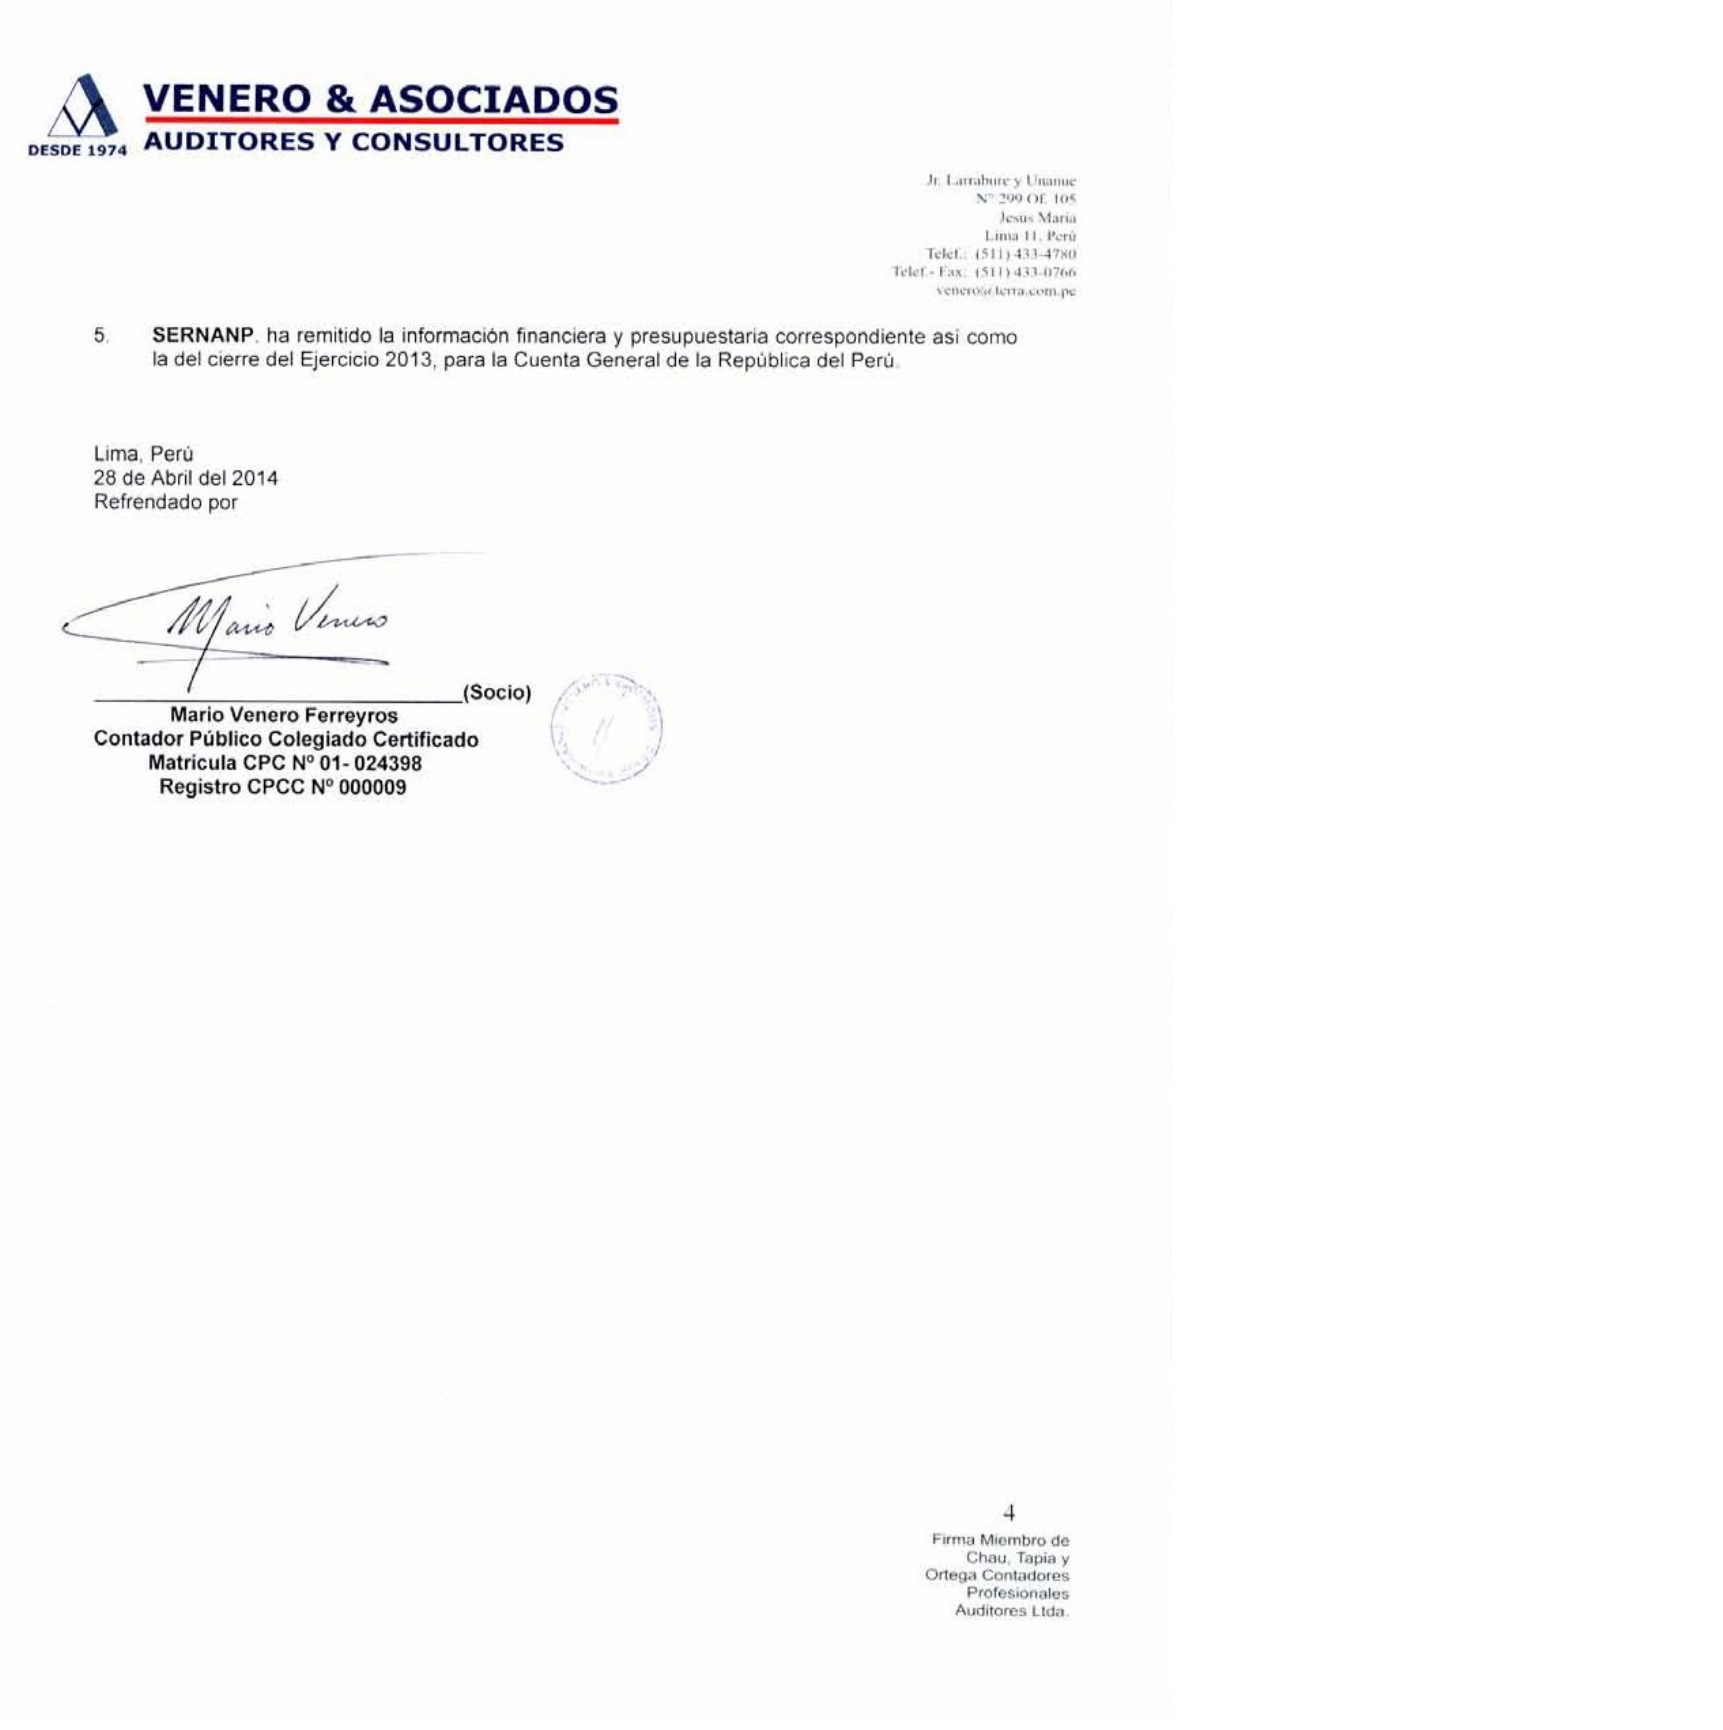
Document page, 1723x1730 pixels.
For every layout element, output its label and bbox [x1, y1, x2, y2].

text_box [0, 0, 1173, 1717]
